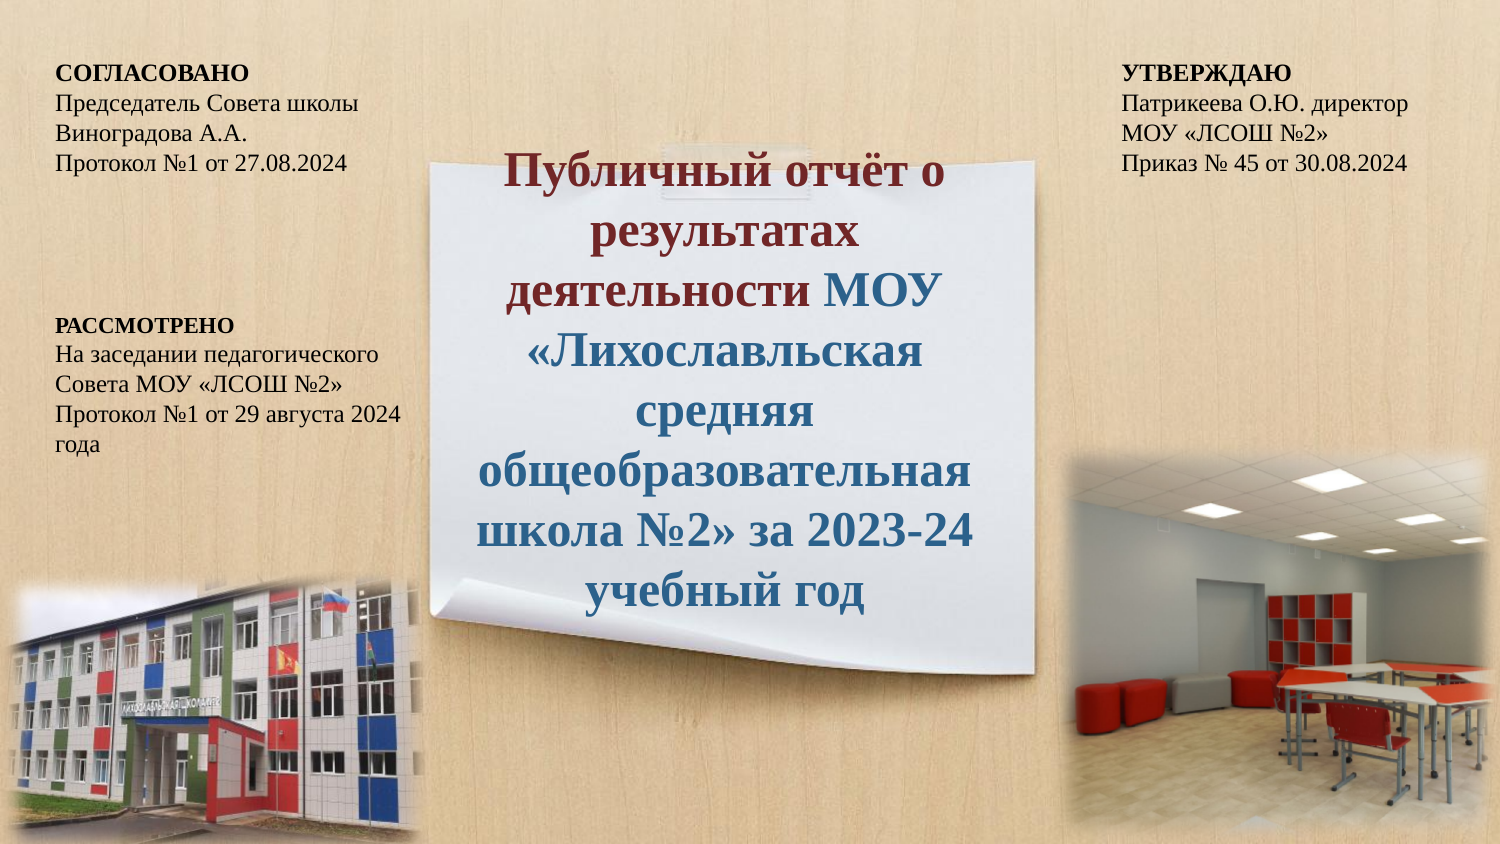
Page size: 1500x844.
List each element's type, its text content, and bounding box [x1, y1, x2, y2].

text_box УТВЕРЖДАЮ Патрикеева О.Ю. директор МОУ «ЛСОШ №2» Приказ № 45 от 30.08.2024 [1106, 48, 1473, 184]
picture [0, 0, 1500, 844]
title Публичный отчёт о результатах деятельности МОУ «Лихославльская средняя общеобразовательная школа №2» за 2023-24 учебный год [429, 194, 1021, 620]
text_box РАССМОТРЕНО На заседании педагогического Совета МОУ «ЛСОШ №2» Протокол №1 от 29 августа 2024 года [40, 302, 429, 465]
text_box СОГЛАСОВАНО Председатель Совета школы Виноградова А.А. Протокол №1 от 27.08.2024 [40, 48, 429, 184]
